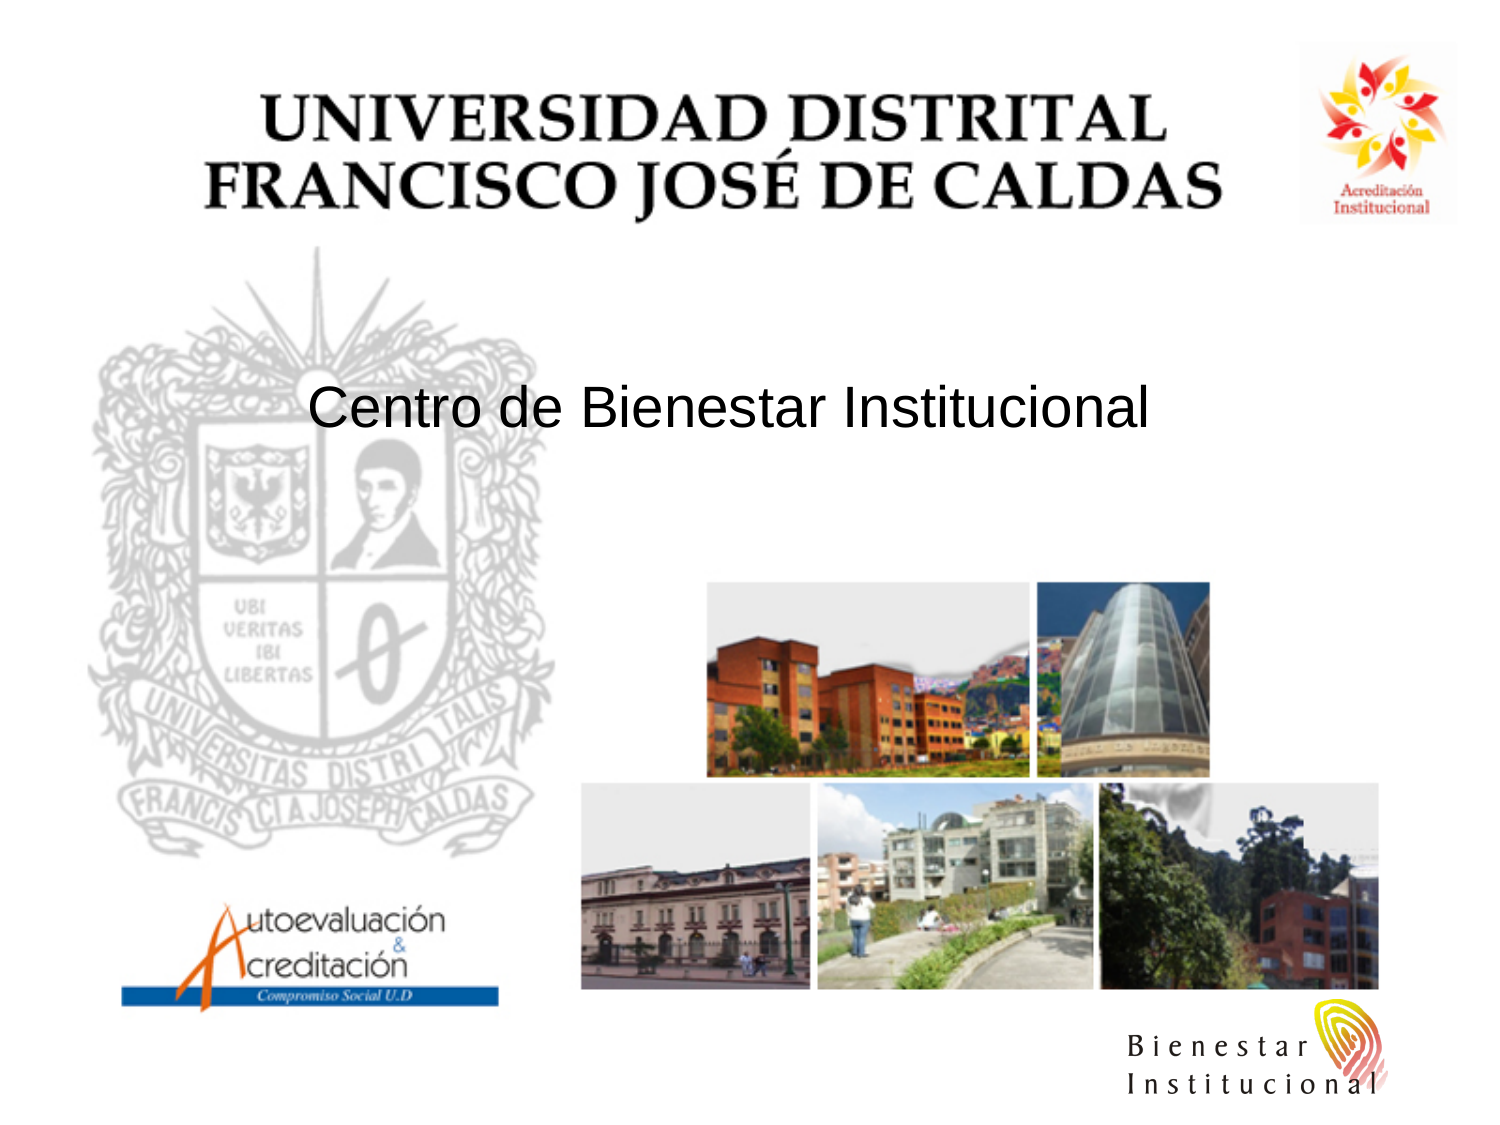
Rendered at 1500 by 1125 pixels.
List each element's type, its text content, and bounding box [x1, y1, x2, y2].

picture [0, 0, 1500, 1125]
text_box Centro de Bienestar Institucional [292, 361, 1168, 447]
